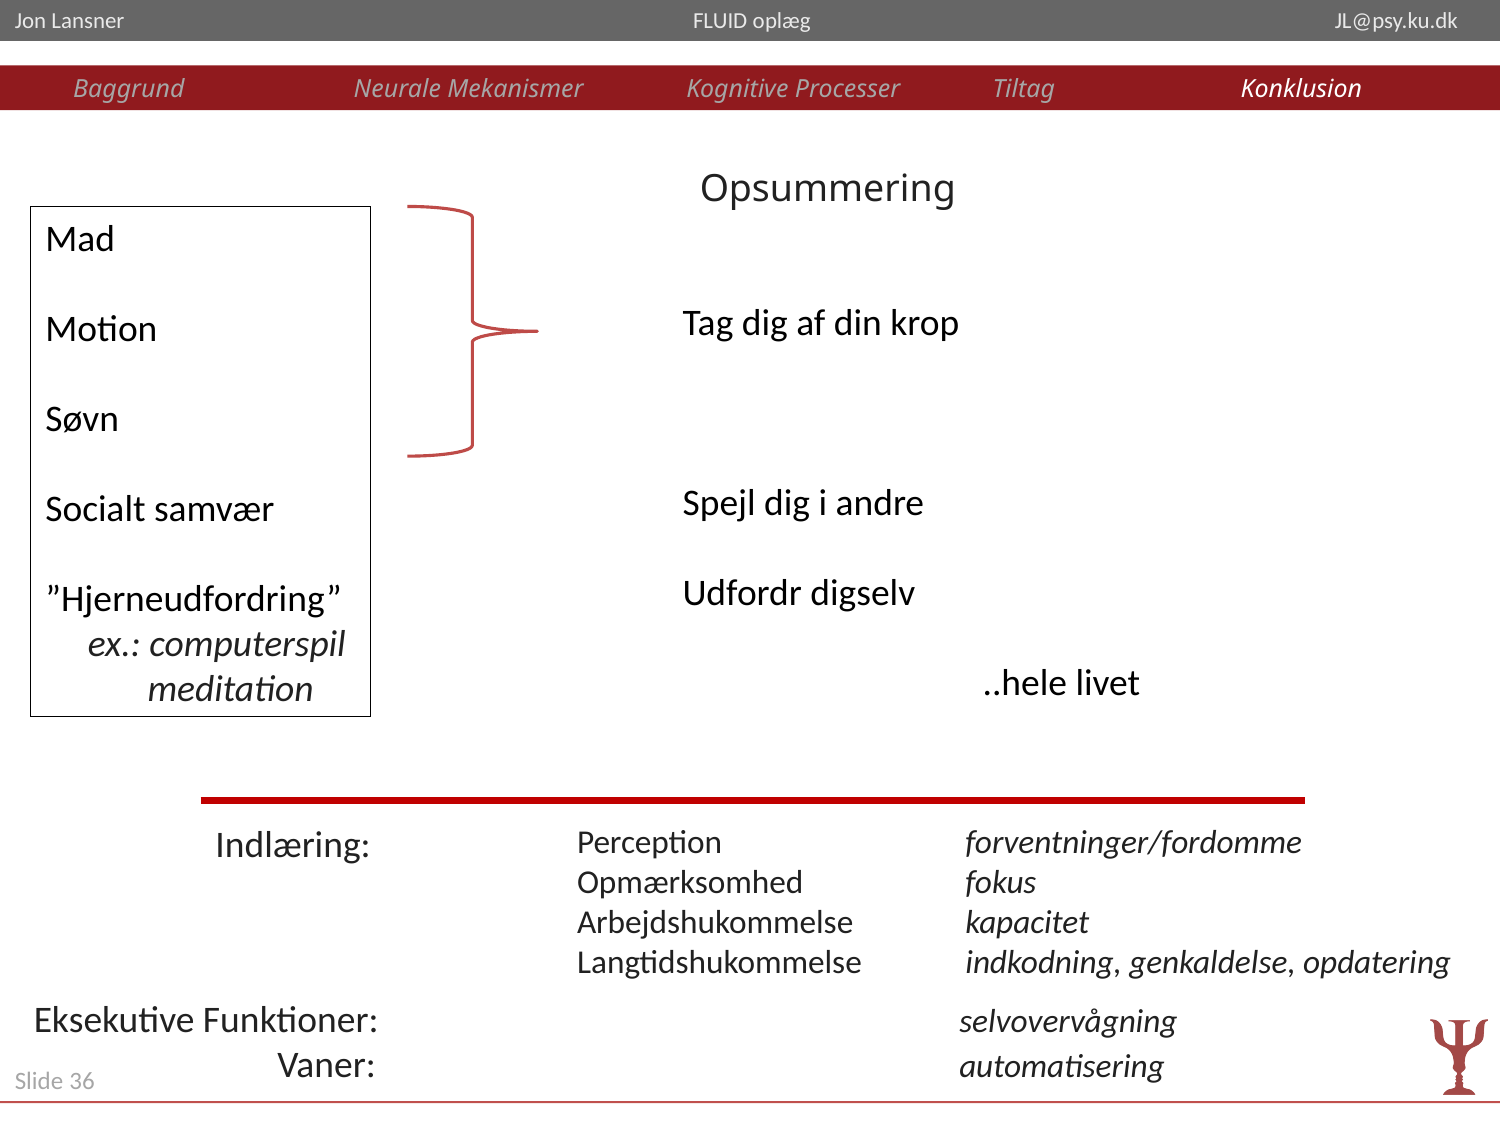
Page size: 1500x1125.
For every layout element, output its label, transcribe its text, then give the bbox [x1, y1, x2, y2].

text_box [407, 205, 539, 457]
text_box Eksekutive Funktioner: selvovervågning Vaner: automatisering [19, 987, 1500, 1093]
text_box Perception Opmærksomhed Arbejdshukommelse Langtidshukommelse [562, 813, 950, 987]
text_box Baggrund Neurale Mekanismer Kognitive Processer Tiltag Konklusion [0, 65, 1500, 111]
text_box Indlæring: [200, 812, 1170, 912]
text_box Tag dig af din krop Spejl dig i andre Udfordr digselv ..hele livet [667, 290, 1156, 711]
text_box Opsummering [684, 156, 1435, 217]
text_box forventninger/fordomme fokus kapacitet indkodning, genkaldelse, opdatering [950, 813, 1500, 988]
text_box Mad Motion Søvn Socialt samvær ”Hjerneudfordring” ex.: computerspil meditation [30, 206, 371, 717]
